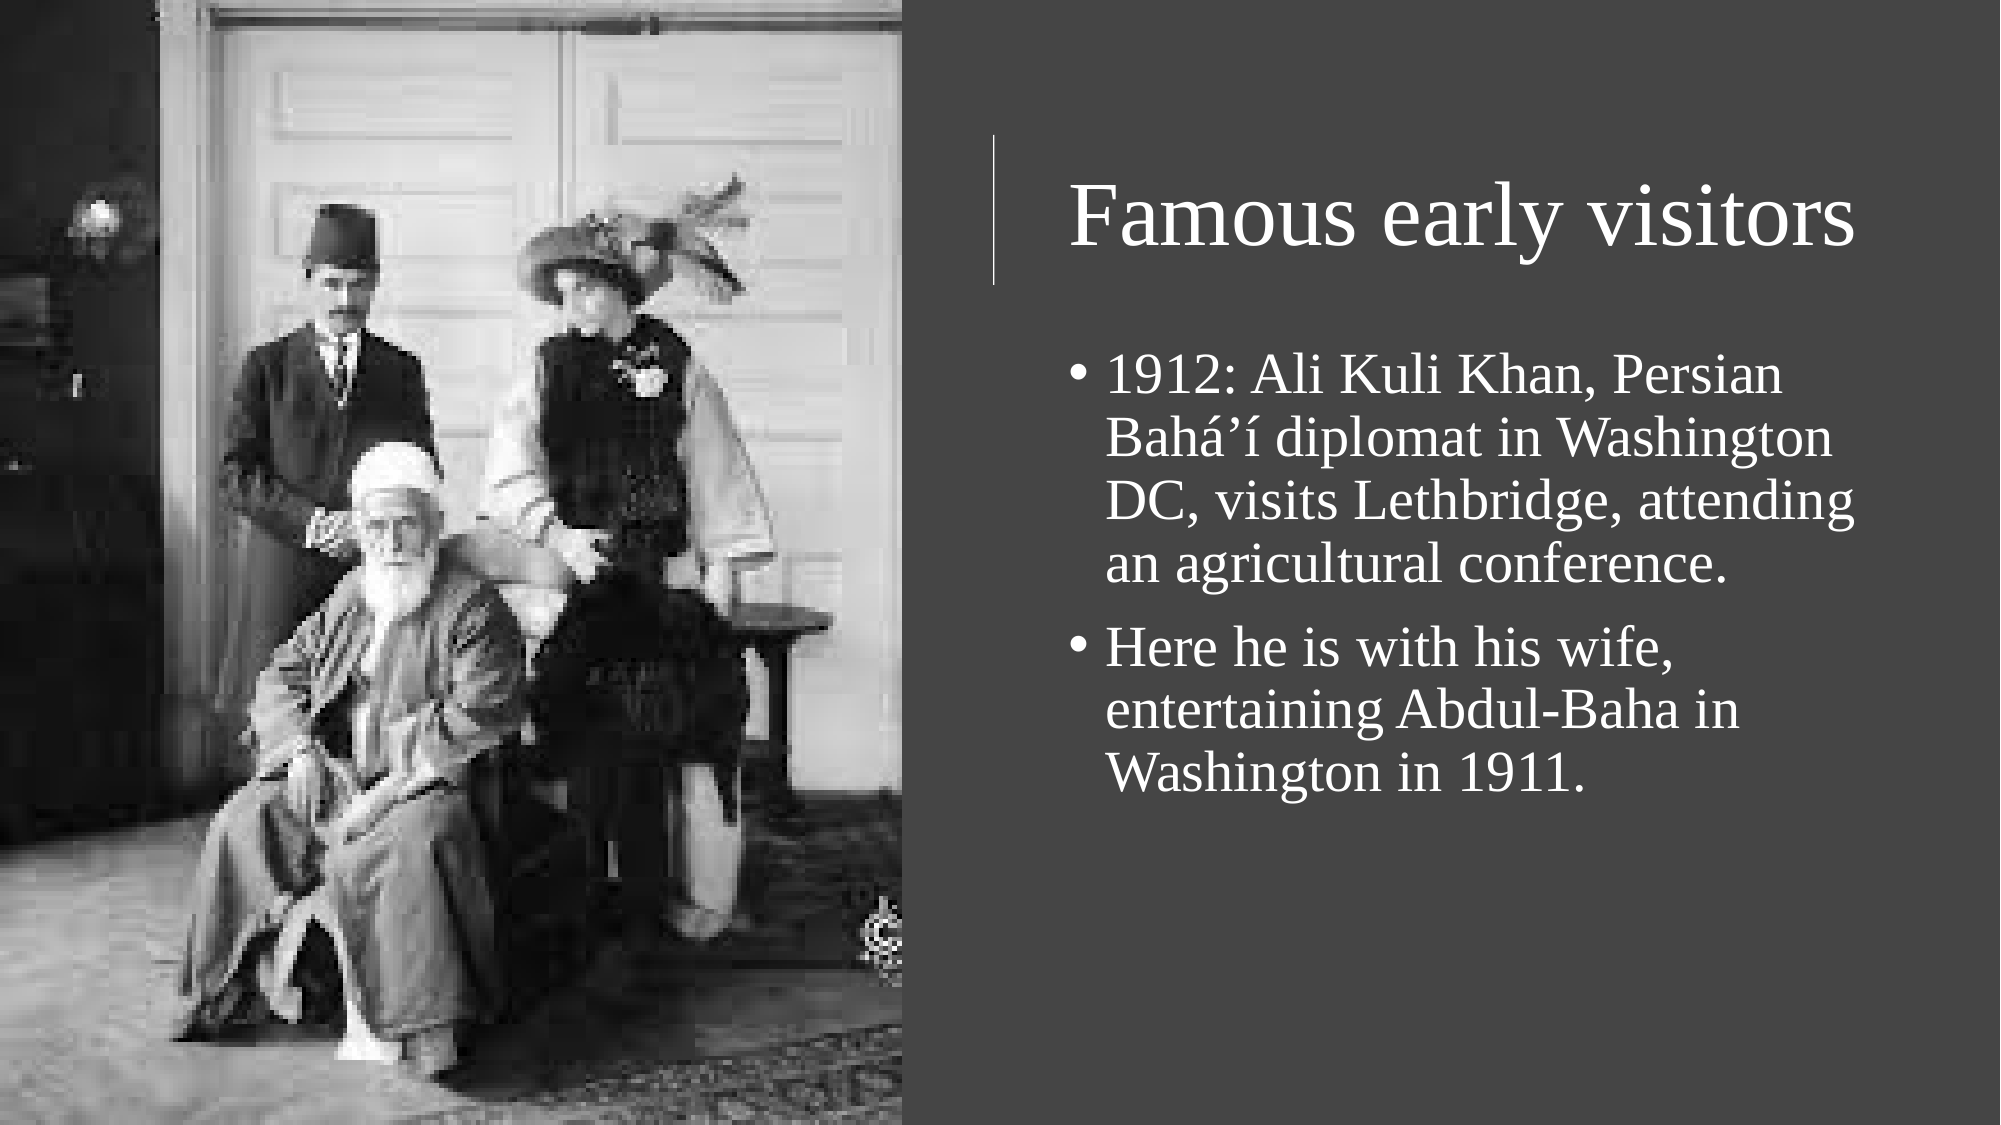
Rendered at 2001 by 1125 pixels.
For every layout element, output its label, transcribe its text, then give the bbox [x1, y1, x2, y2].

list 1912: Ali Kuli Khan, Persian Bahá’í diplomat in Washington DC, visits Lethbridge, attending an agricultural conference. Here he is with his wife, entertaining Abdul-Baha in Washington in 1911. [1053, 336, 1899, 1013]
text_box [902, 0, 2000, 1125]
title Famous early visitors [1053, 116, 1899, 314]
picture [0, 0, 902, 1125]
